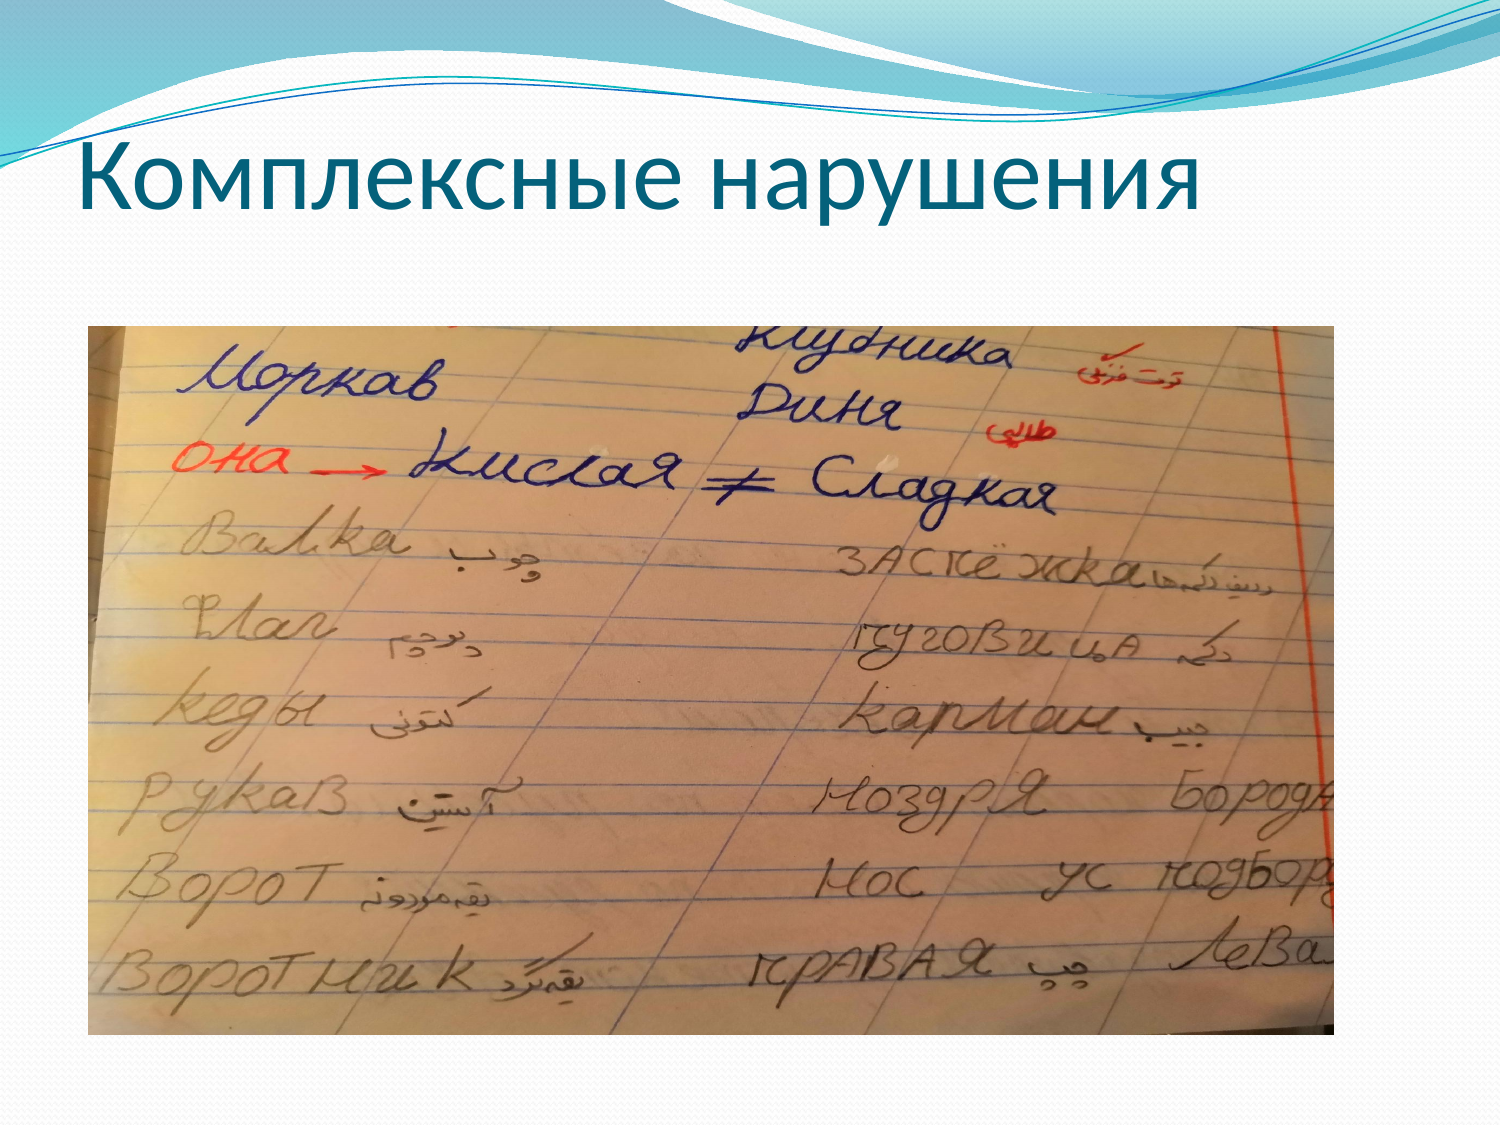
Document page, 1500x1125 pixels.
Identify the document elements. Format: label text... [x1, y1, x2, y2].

title Комплексные нарушения [76, 75, 1427, 231]
picture [88, 326, 1335, 1036]
text_box [0, 0, 1500, 75]
